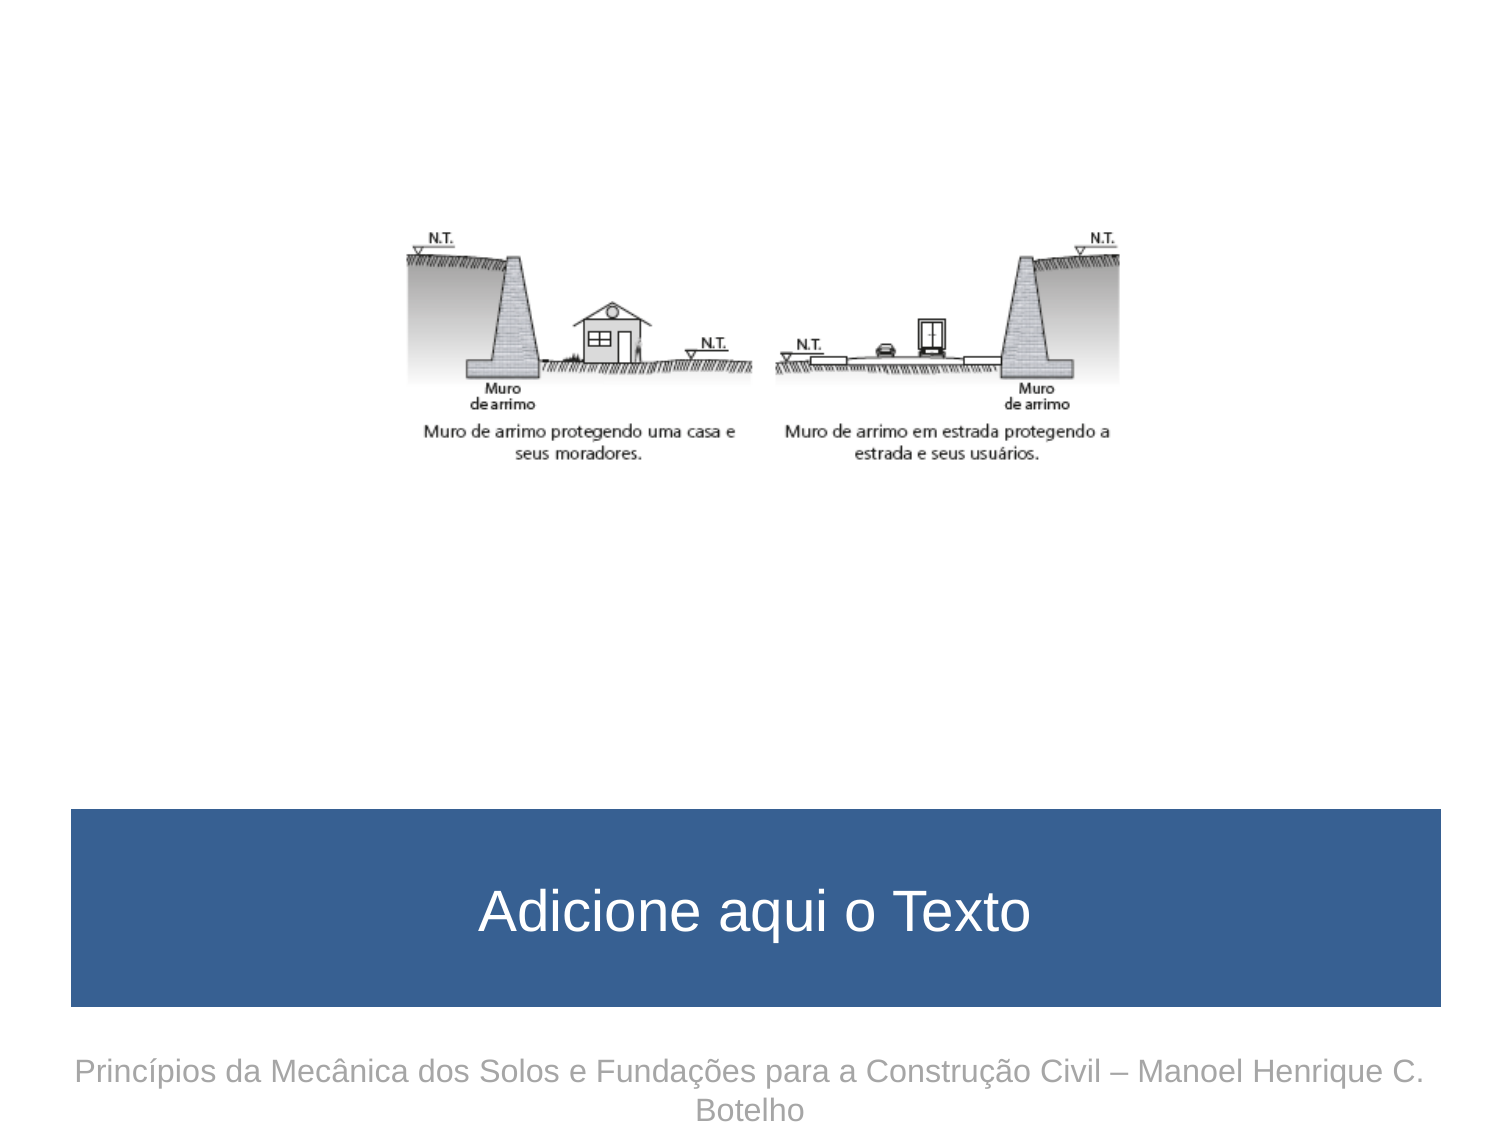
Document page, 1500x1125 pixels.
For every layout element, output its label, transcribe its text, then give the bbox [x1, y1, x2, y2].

footer Princípios da Mecânica dos Solos e Fundações para a Construção Civil – Manoel Henrique C. Botelho [0, 1042, 1500, 1103]
text_box Adicione aqui o Texto [70, 808, 1442, 1008]
picture [363, 184, 1149, 499]
